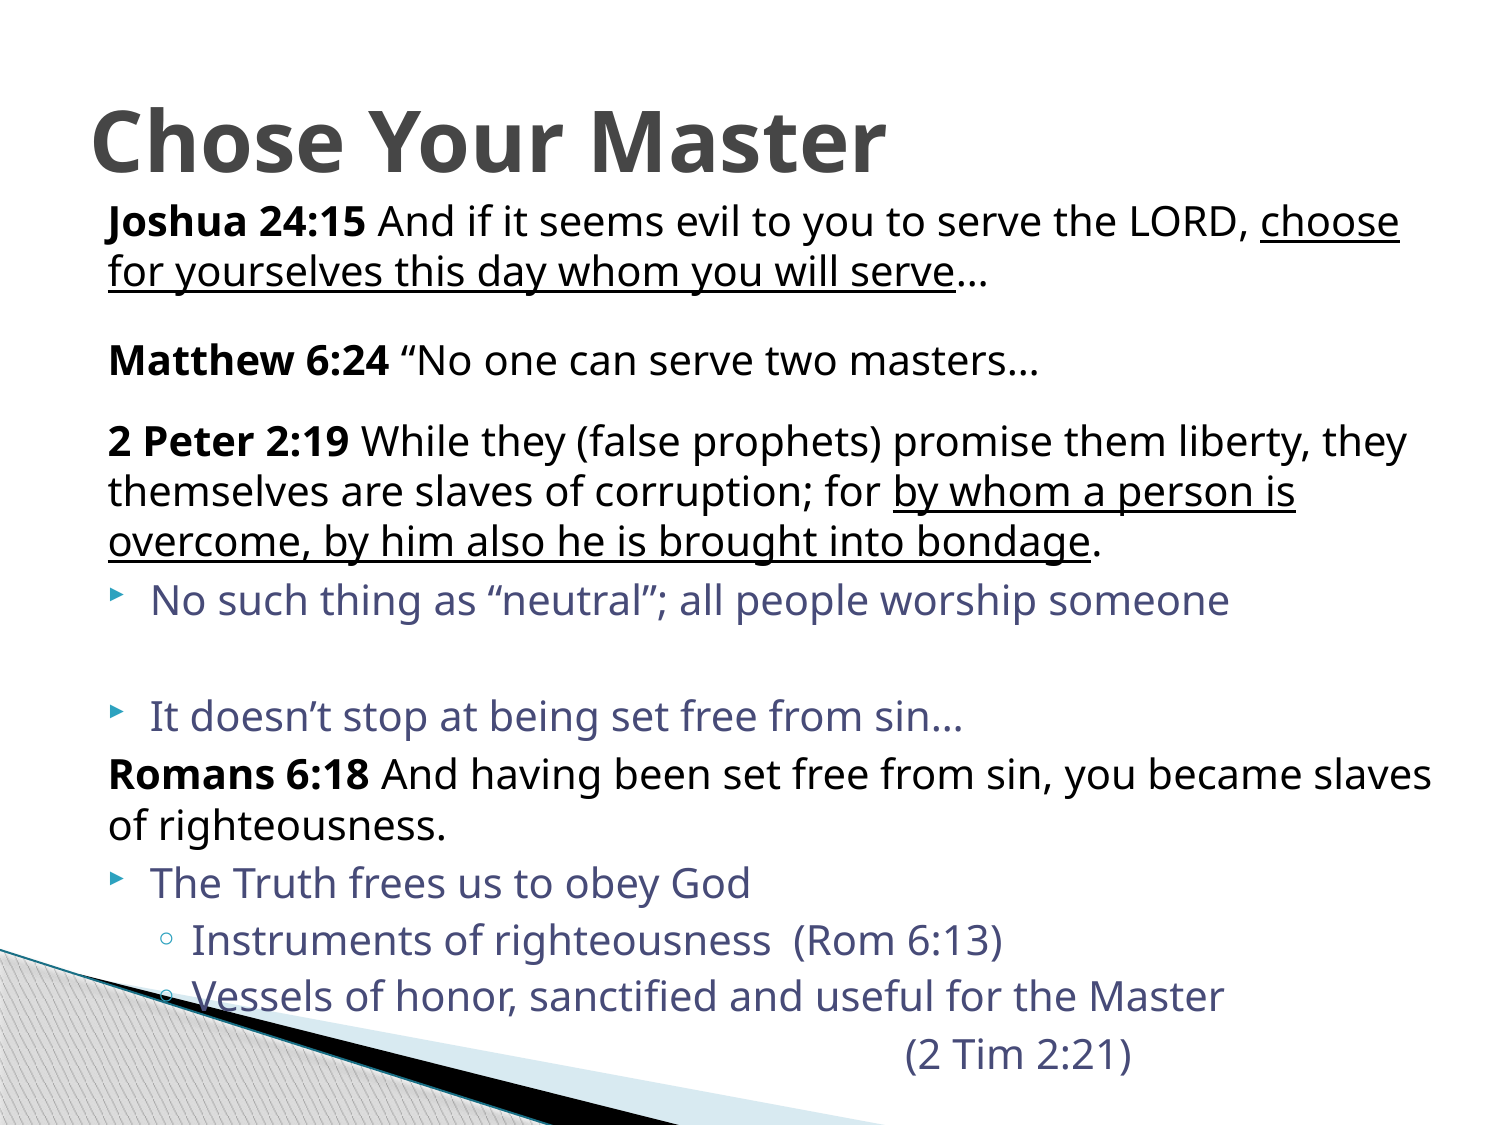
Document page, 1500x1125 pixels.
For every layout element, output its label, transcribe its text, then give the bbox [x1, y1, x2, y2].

list Joshua 24:15 And if it seems evil to you to serve the Lord, choose for yourselves this day whom you will serve… Matthew 6:24 “No one can serve two masters… 2 Peter 2:19 While they (false prophets) promise them liberty, they themselves are slaves of corruption; for by whom a person is overcome, by him also he is brought into bondage. No such thing as “neutral”; all people worship someone It doesn’t stop at being set free from sin… Romans 6:18 And having been set free from sin, you became slaves of righteousness. The Truth frees us to obey God Instruments of righteousness (Rom 6:13) Vessels of honor, sanctified and useful for the Master (2 Tim 2:21) [75, 187, 1450, 1038]
title Chose Your Master [75, 45, 1425, 233]
